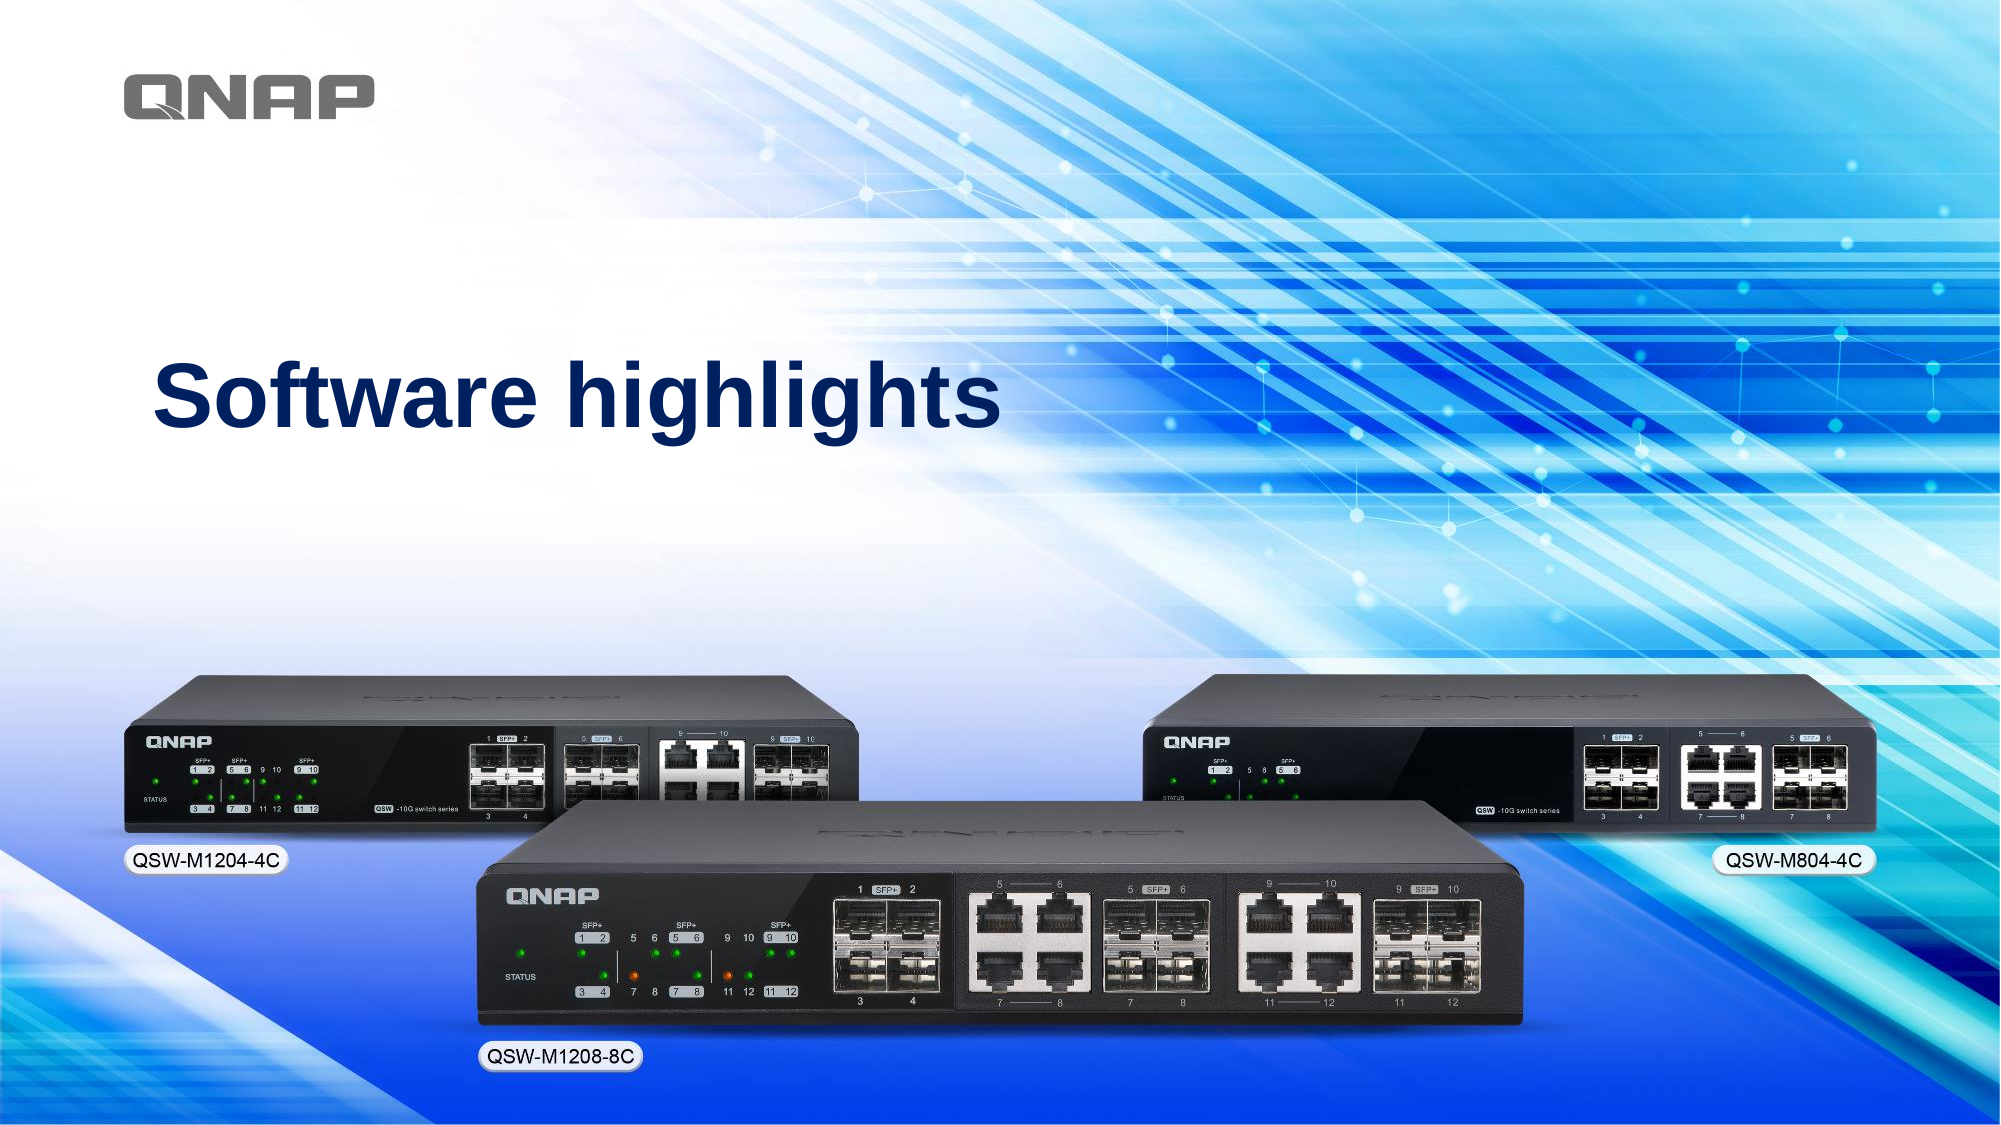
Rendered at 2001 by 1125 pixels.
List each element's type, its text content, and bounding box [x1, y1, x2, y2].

picture [0, 0, 2000, 1125]
title Software highlights [137, 118, 1863, 677]
picture [1851, 913, 2000, 1006]
